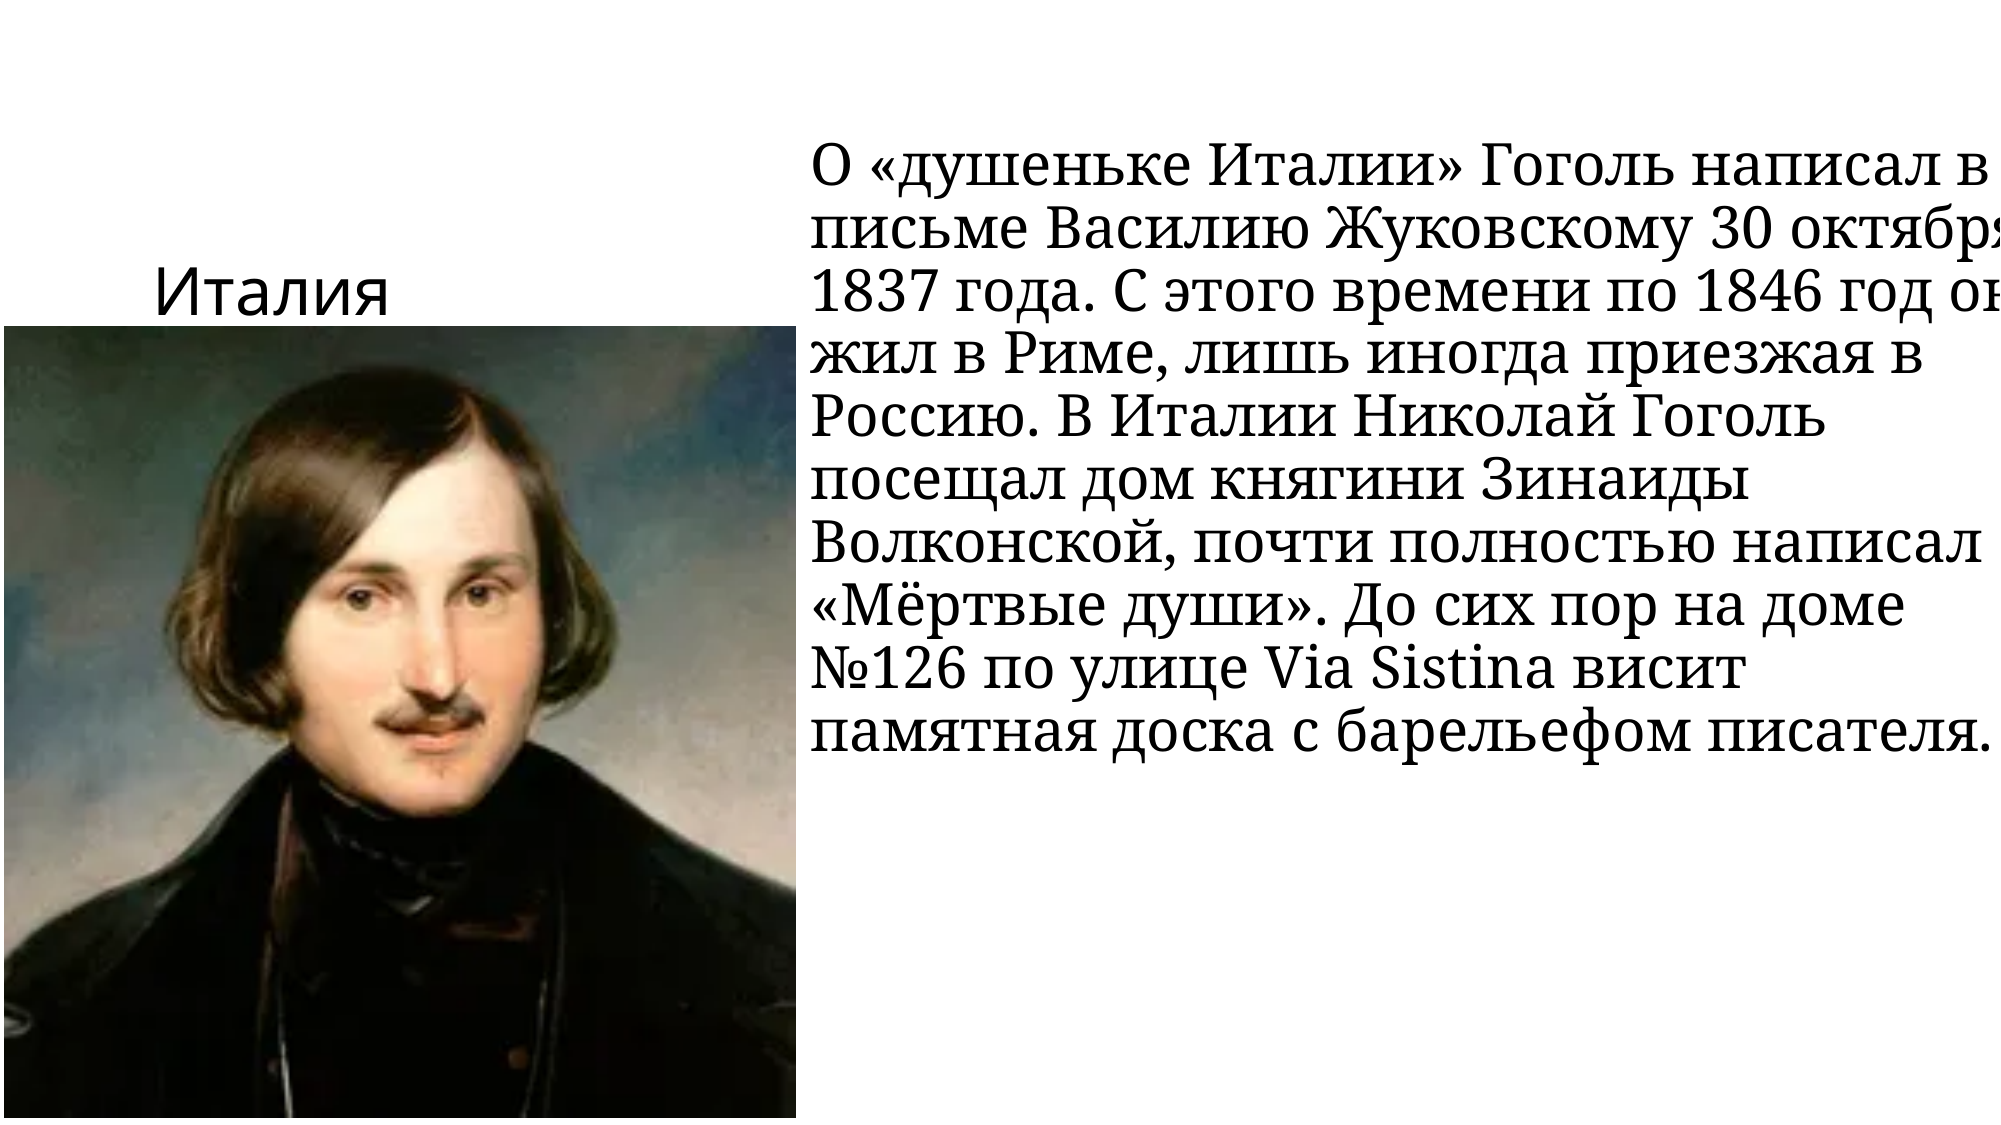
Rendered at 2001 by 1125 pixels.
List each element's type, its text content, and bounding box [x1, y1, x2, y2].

list О «душеньке Италии» Гоголь написал в письме Василию Жуковскому 30 октября 1837 года. С этого времени по 1846 год он жил в Риме, лишь иногда приезжая в Россию. В Италии Николай Гоголь посещал дом княгини Зинаиды Волконской, почти полностью написал «Мёртвые души». До сих пор на доме №126 по улице Via Sistina висит памятная доска с барельефом писателя. [795, 127, 2000, 984]
title Италия [137, 75, 783, 326]
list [4, 326, 796, 1119]
